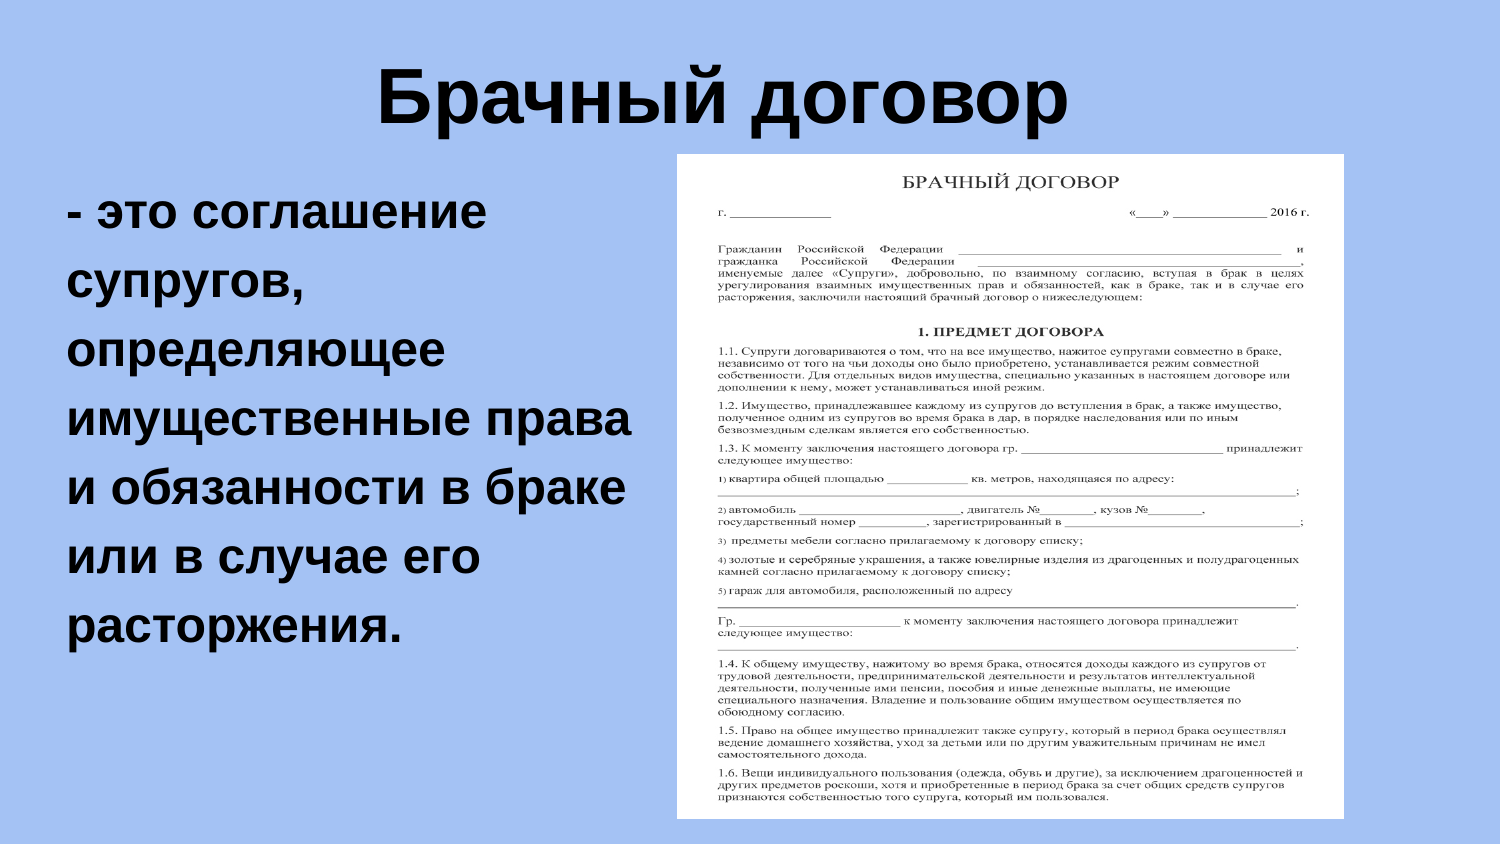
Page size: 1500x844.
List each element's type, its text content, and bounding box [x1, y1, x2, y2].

list - это соглашение супругов, определяющее имущественные права и обязанности в браке или в случае его расторжения. [51, 154, 653, 750]
picture [677, 153, 1344, 819]
title Брачный договор [51, 29, 1397, 155]
